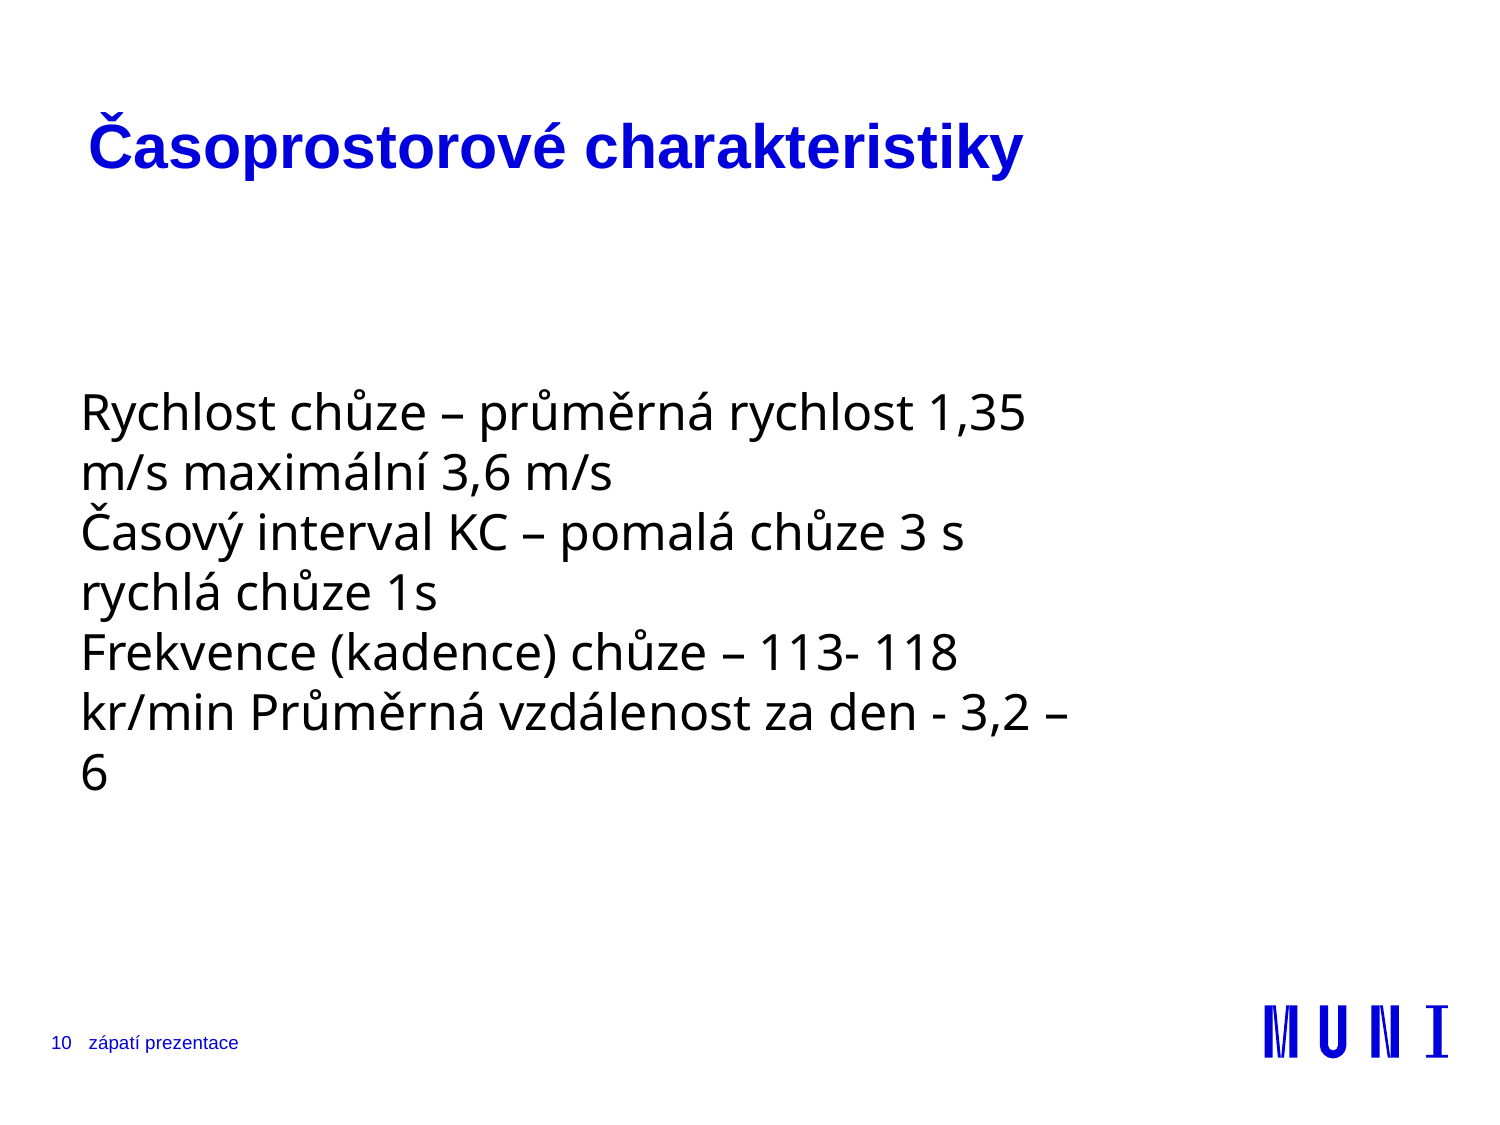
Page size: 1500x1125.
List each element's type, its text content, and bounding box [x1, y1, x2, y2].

slide_number 10 [50, 1021, 82, 1063]
title Časoprostorové charakteristiky [88, 118, 1412, 193]
text_box Rychlost chůze – průměrná rychlost 1,35 m/s maximální 3,6 m/s Časový interval KC – pomalá chůze 3 s rychlá chůze 1s Frekvence (kadence) chůze – 113- 118 kr/min Průměrná vzdálenost za den - 3,2 – 6 [65, 312, 1125, 808]
footer zápatí prezentace [88, 1021, 1063, 1063]
